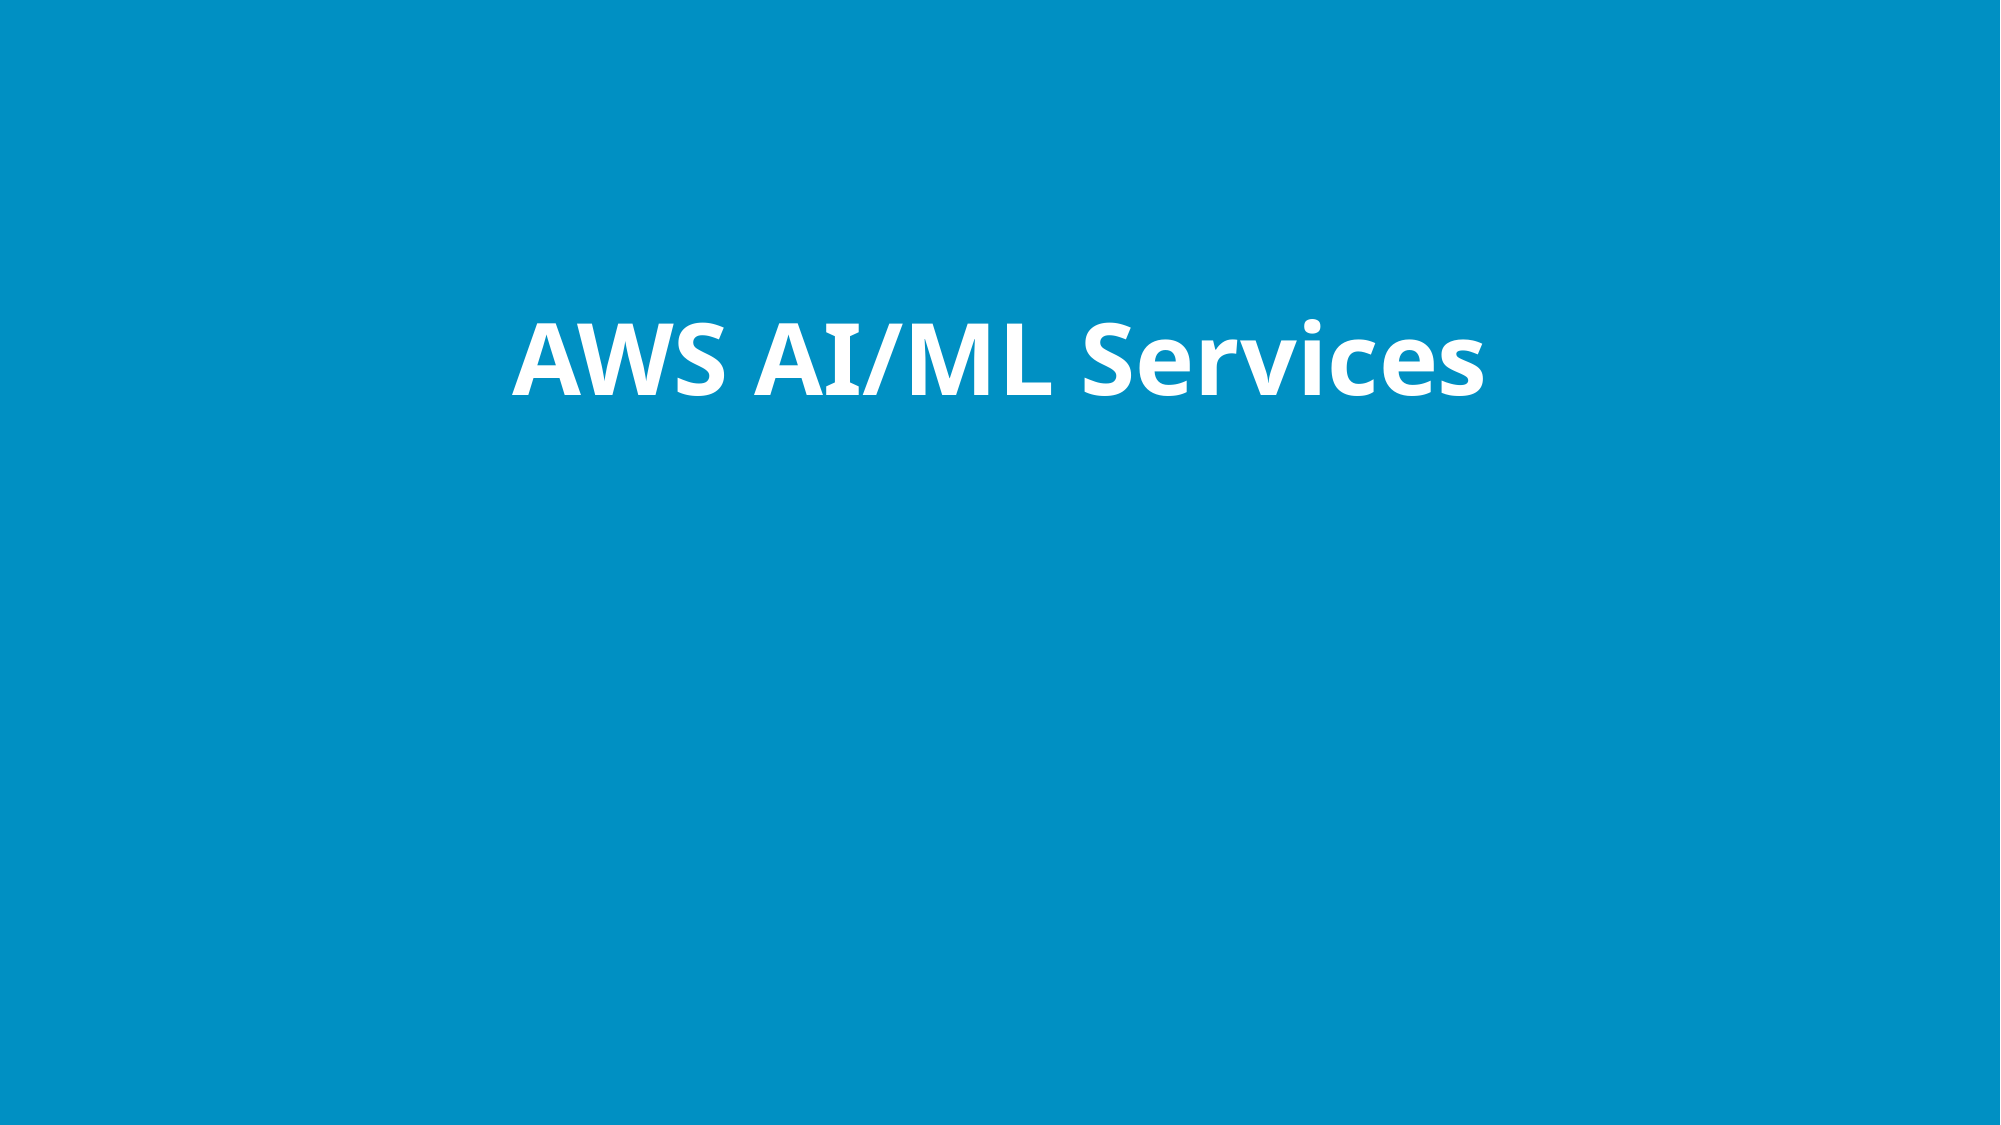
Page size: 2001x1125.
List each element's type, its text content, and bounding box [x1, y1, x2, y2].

list AWS AI/ML Services [219, 301, 1781, 750]
